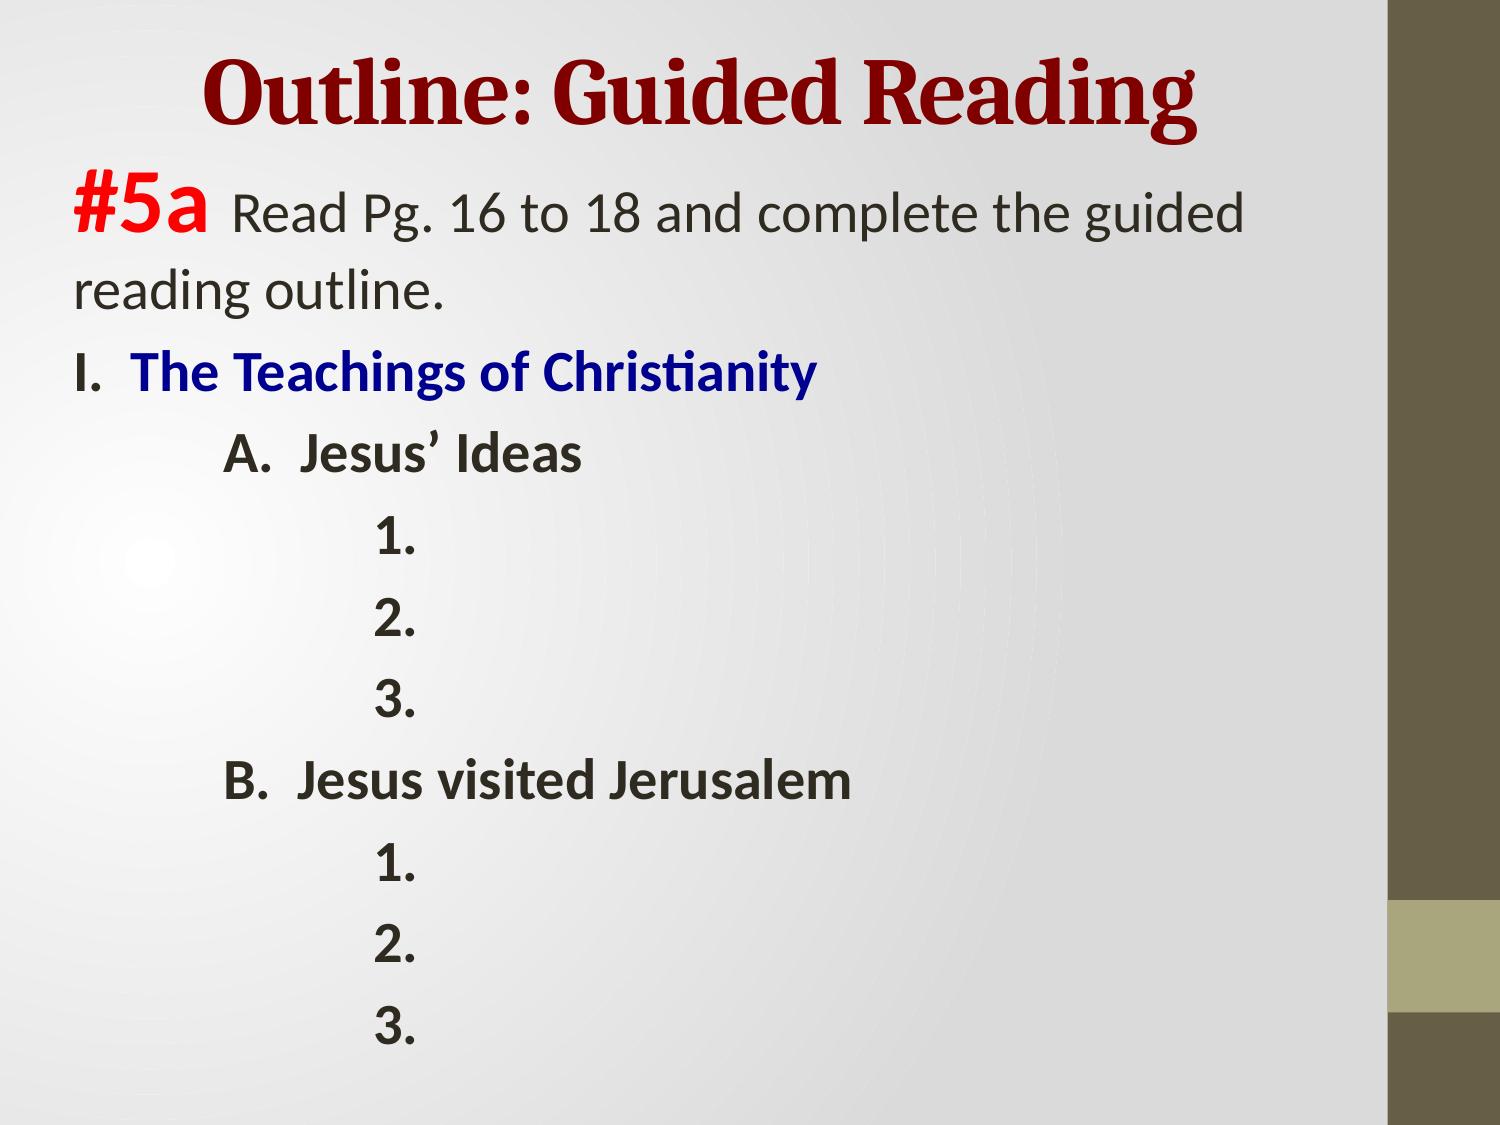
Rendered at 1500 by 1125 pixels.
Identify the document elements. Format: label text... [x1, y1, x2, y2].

list #5a Read Pg. 16 to 18 and complete the guided reading outline. I. The Teachings of Christianity A. Jesus’ Ideas 1. 2. 3. B. Jesus visited Jerusalem 1. 2. 3. [39, 133, 1372, 1125]
title Outline: Guided Reading [75, 0, 1325, 133]
